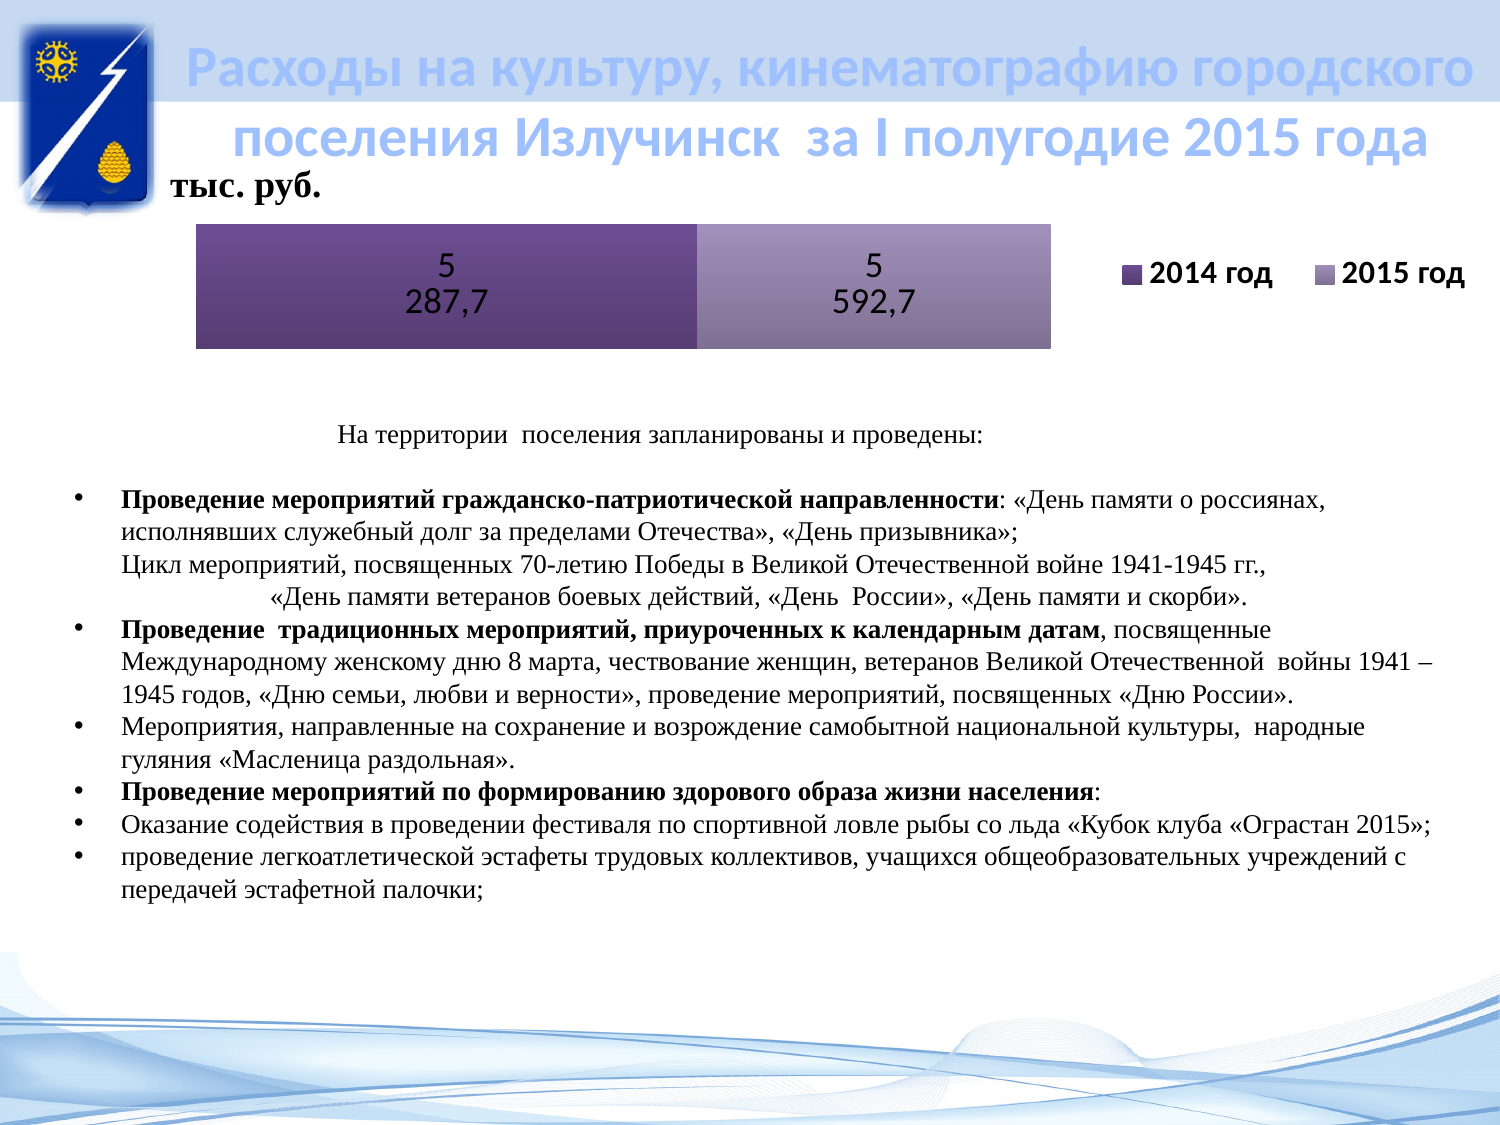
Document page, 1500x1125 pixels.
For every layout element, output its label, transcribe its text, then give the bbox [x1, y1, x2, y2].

chart [131, 157, 1497, 437]
text_box На территории поселения запланированы и проведены: Проведение мероприятий гражданско-патриотической направленности: «День памяти о россиянах, исполнявших служебный долг за пределами Отечества», «День призывника»; Цикл мероприятий, посвященных 70-летию Победы в Великой Отечественной войне 1941-1945 гг., «День памяти ветеранов боевых действий, «День России», «День памяти и скорби». Проведение традиционных мероприятий, приуроченных к календарным датам, посвященные Международному женскому дню 8 марта, чествование женщин, ветеранов Великой Отечественной войны 1941 – 1945 годов, «Дню семьи, любви и верности», проведение мероприятий, посвященных «Дню России». Мероприятия, направленные на сохранение и возрождение самобытной национальной культуры, народные гуляния «Масленица раздольная». Проведение мероприятий по формированию здорового образа жизни населения: Оказание содействия в проведении фестиваля по спортивной ловле рыбы со льда «Кубок клуба «Ограстан 2015»; проведение легкоатлетической эстафеты трудовых коллективов, учащихся общеобразовательных учреждений с передачей эстафетной палочки; [59, 408, 1465, 1106]
picture [17, 30, 155, 219]
picture [0, 952, 1500, 1125]
title Расходы на культуру, кинематографию городского поселения Излучинск за I полугодие 2015 года [155, 20, 1500, 159]
